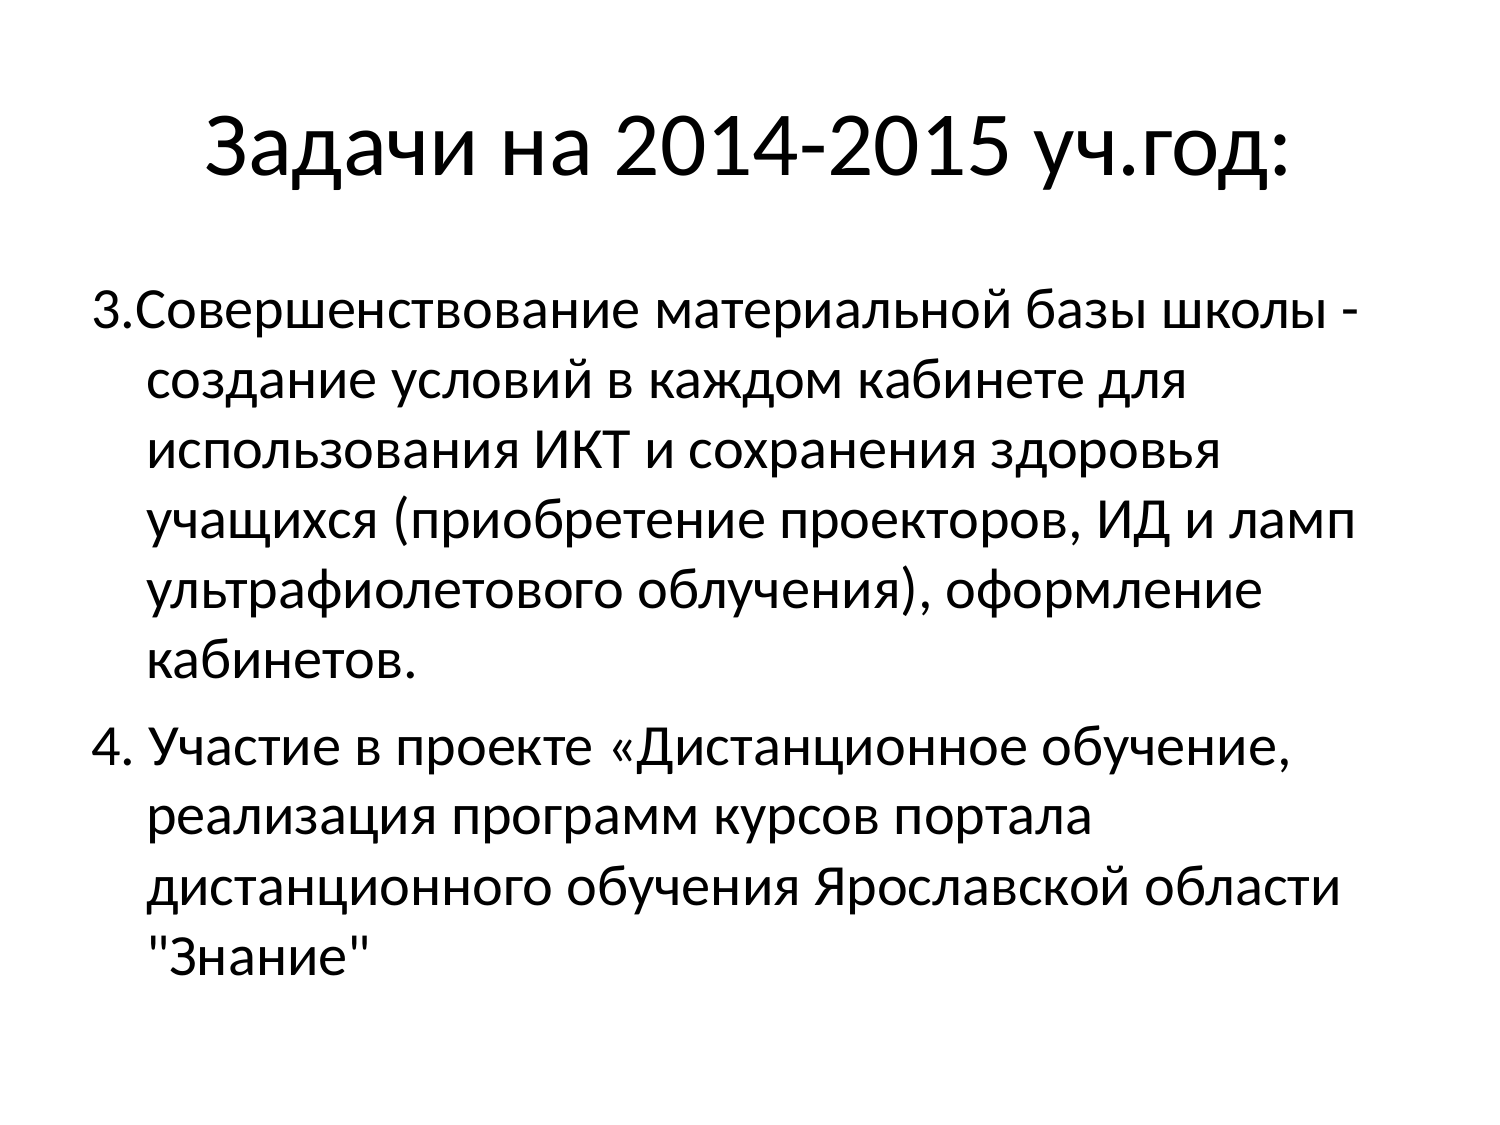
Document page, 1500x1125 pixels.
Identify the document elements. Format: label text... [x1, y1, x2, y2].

text_box 3.Совершенствование материальной базы школы - создание условий в каждом кабинете для использования ИКТ и сохранения здоровья учащихся (приобретение проекторов, ИД и ламп ультрафиолетового облучения), оформление кабинетов. 4. Участие в проекте «Дистанционное обучение, реализация программ курсов портала дистанционного обучения Ярославской области "Знание" [74, 262, 1425, 1011]
text_box Задачи на 2014-2015 уч.год: [74, 21, 1425, 257]
